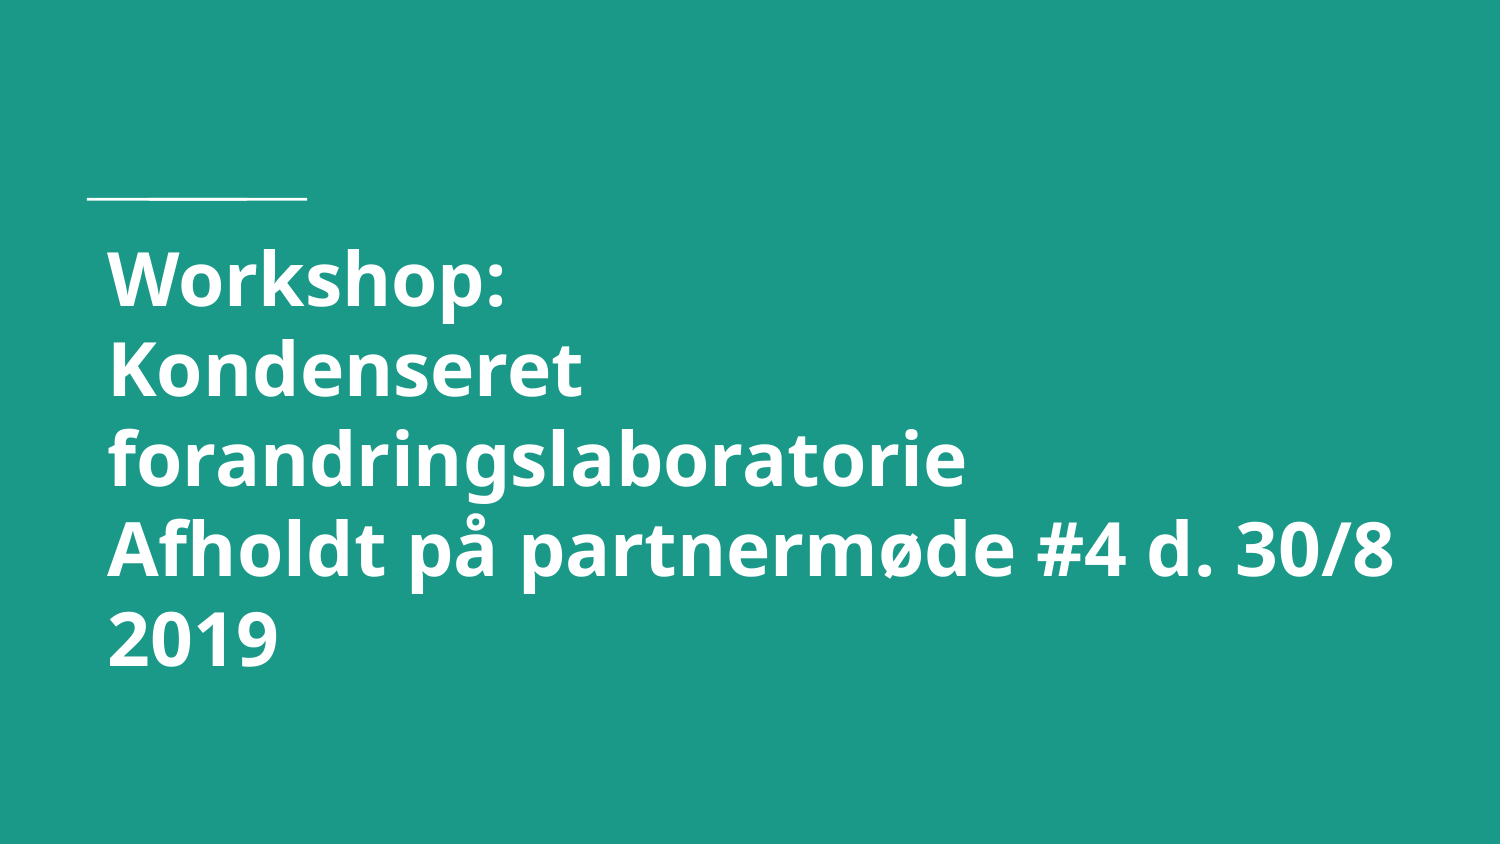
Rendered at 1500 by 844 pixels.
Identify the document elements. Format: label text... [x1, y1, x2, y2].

title Workshop: Kondenseret forandringslaboratorie Afholdt på partnermøde #4 d. 30/8 2019 [92, 216, 1461, 680]
